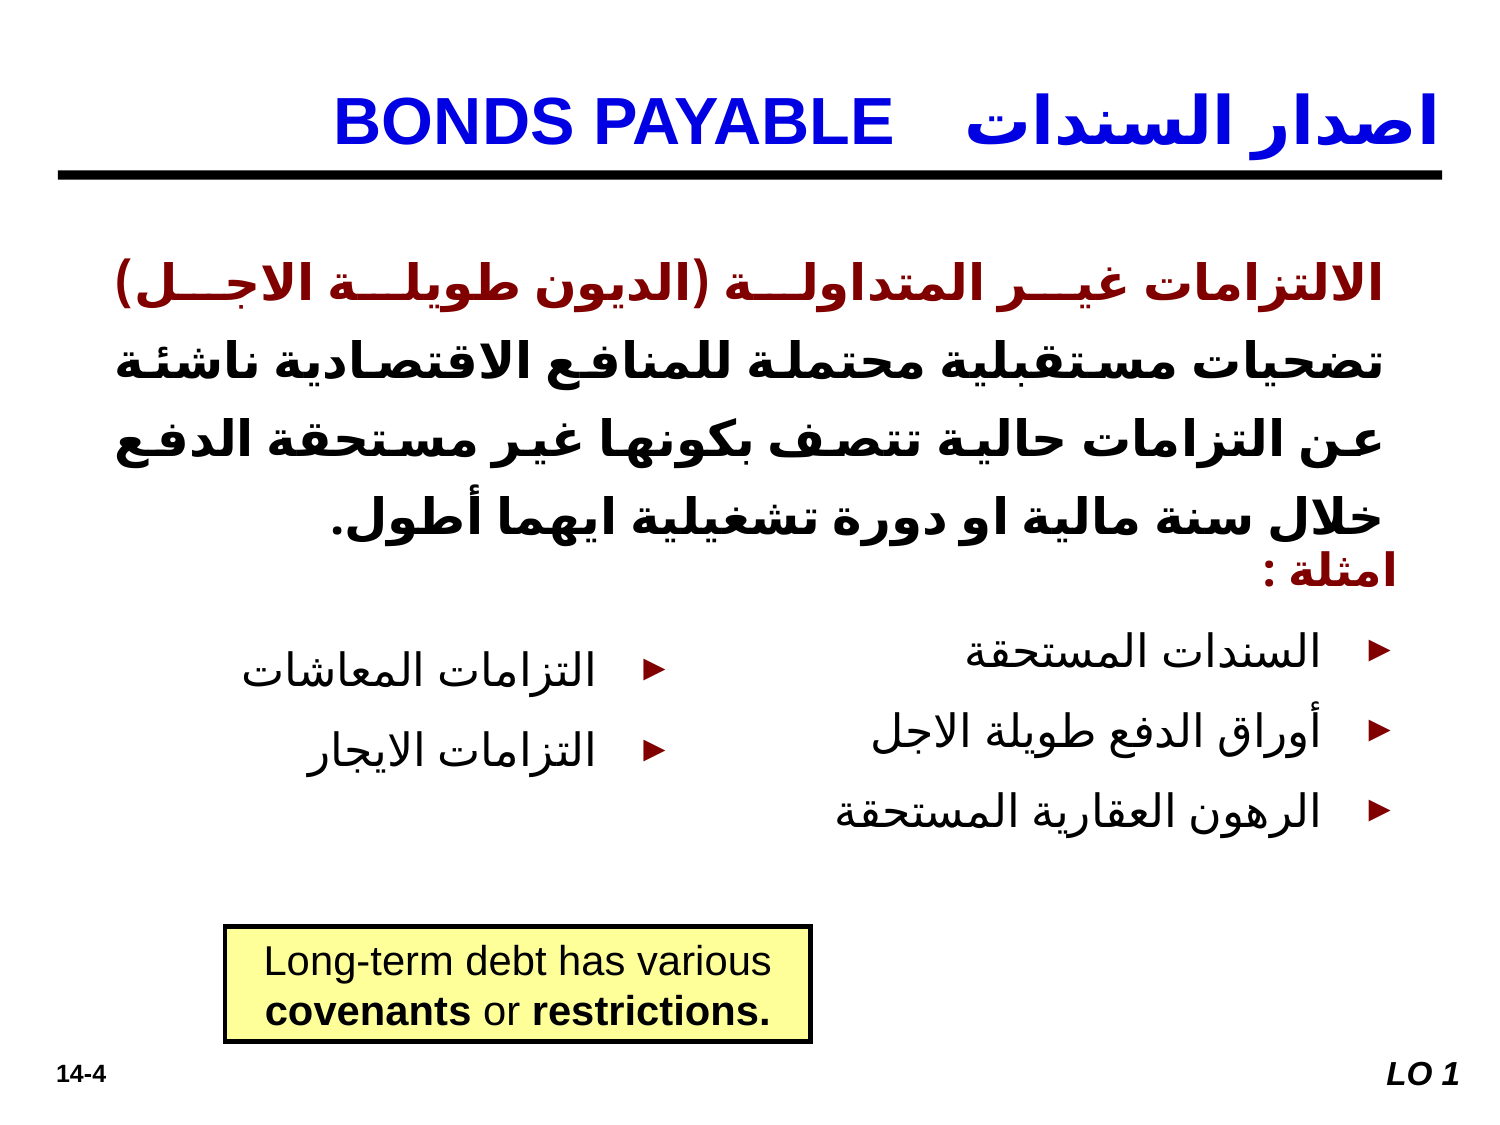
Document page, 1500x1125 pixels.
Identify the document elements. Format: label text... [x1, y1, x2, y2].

text_box LO 1 [1324, 1044, 1475, 1100]
title اصدار السندات BONDS PAYABLE [99, 62, 1475, 155]
text_box Long-term debt has various covenants or restrictions. [225, 926, 811, 1042]
text_box الالتزامات غير المتداولة (الديون طويلة الاجل) تضحيات مستقبلية محتملة للمنافع الاقتصادية ناشئة عن التزامات حالية تتصف بكونها غير مستحقة الدفع خلال سنة مالية او دورة تشغيلية ايهما أطول. [99, 224, 1400, 552]
text_box امثلة : السندات المستحقة أوراق الدفع طويلة الاجل الرهون العقارية المستحقة [724, 533, 1413, 844]
text_box التزامات المعاشات التزامات الايجار [62, 553, 688, 784]
